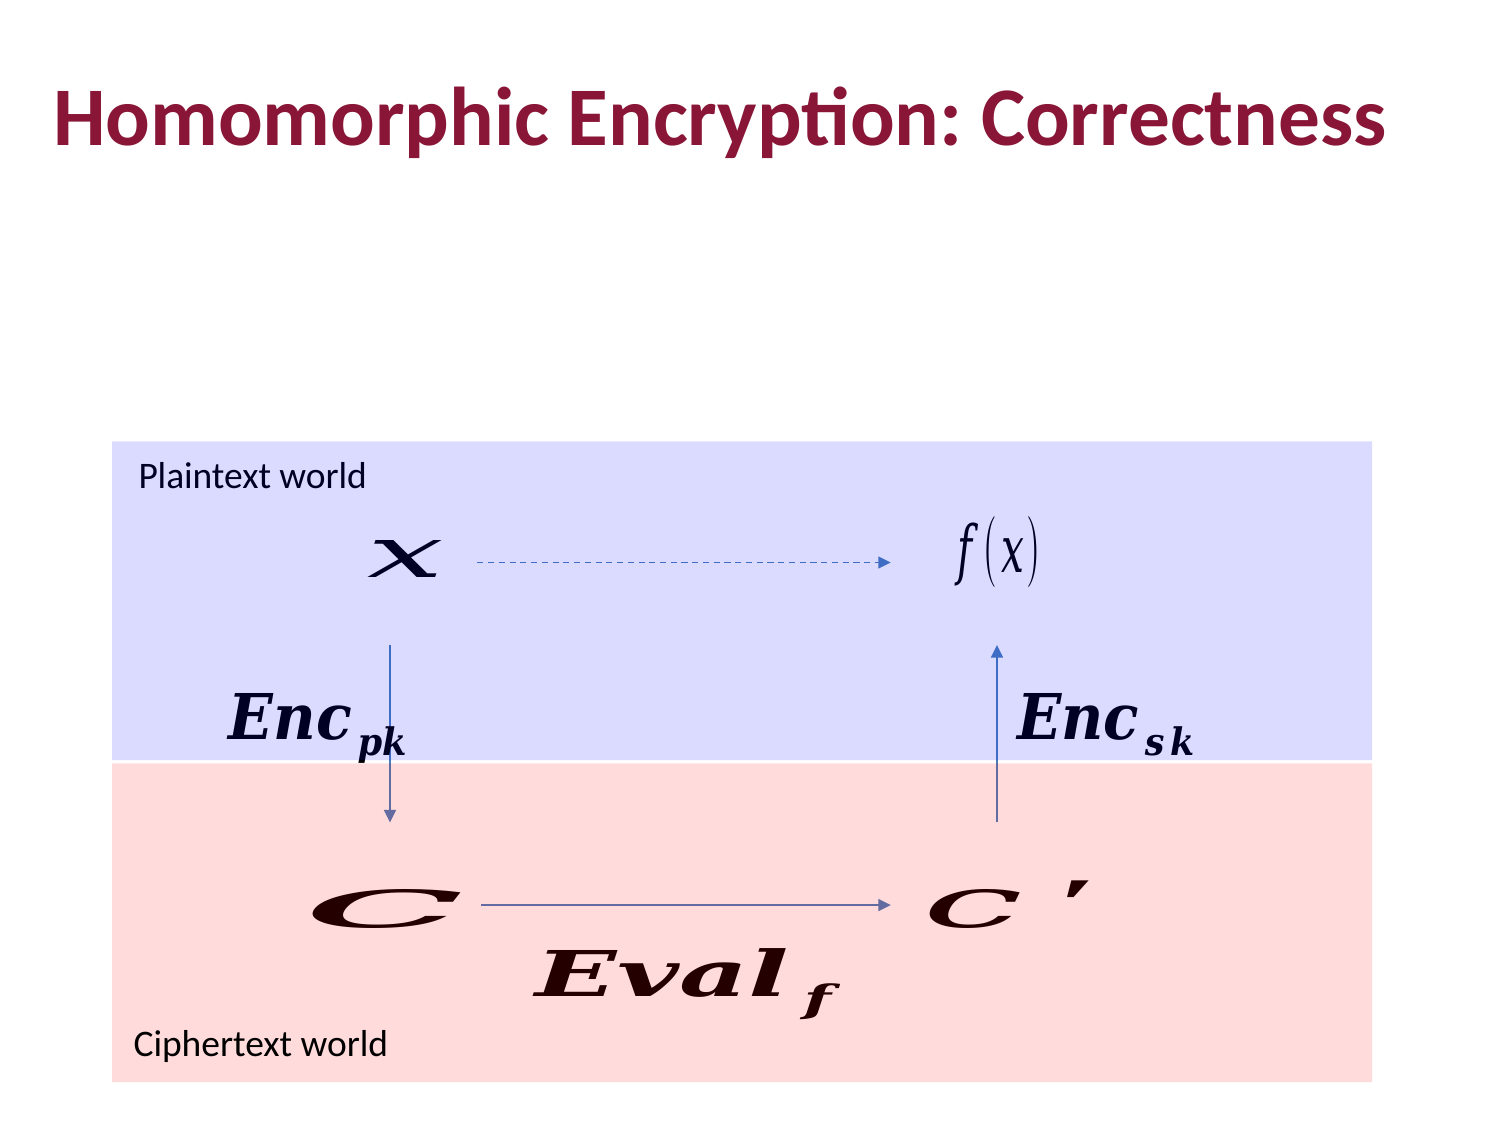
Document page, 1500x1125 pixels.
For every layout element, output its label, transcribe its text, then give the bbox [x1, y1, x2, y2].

text_box Homomorphic Encryption: Correctness [5, 54, 1436, 185]
text_box [110, 439, 1374, 762]
text_box [110, 762, 1374, 1084]
text_box Ciphertext world [118, 1011, 404, 1072]
